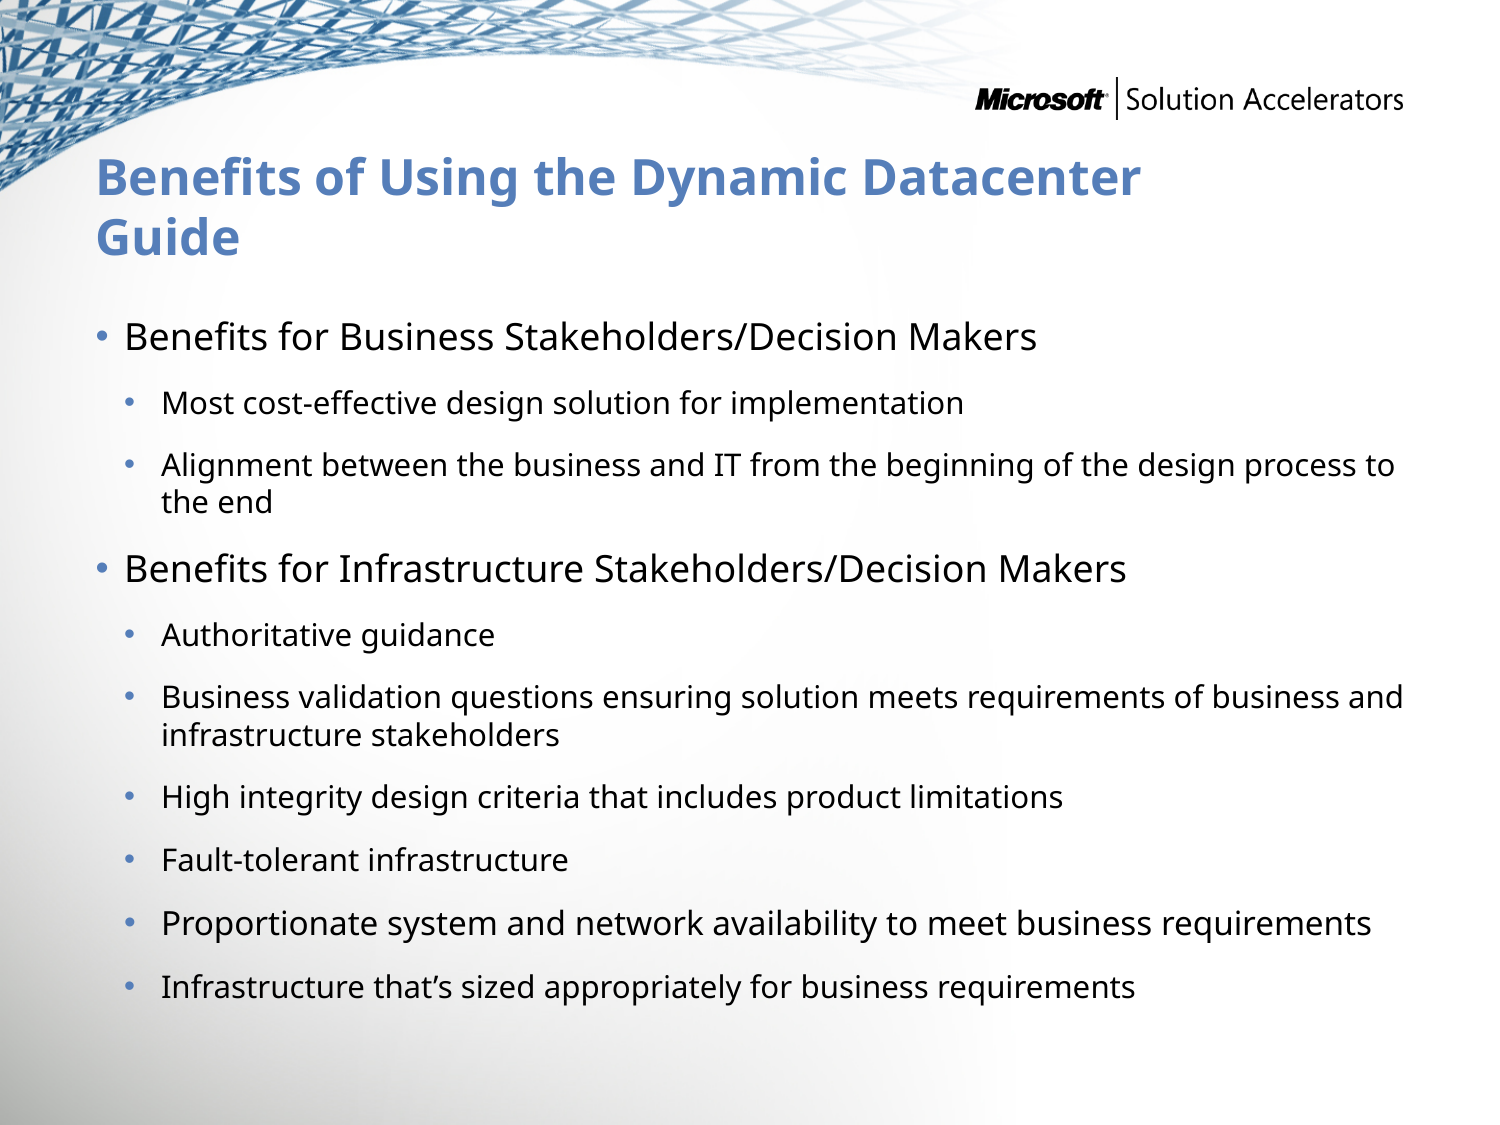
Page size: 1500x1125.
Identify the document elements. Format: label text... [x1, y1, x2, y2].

list Benefits for Business Stakeholders/Decision Makers Most cost-effective design solution for implementation Alignment between the business and IT from the beginning of the design process to the end Benefits for Infrastructure Stakeholders/Decision Makers Authoritative guidance Business validation questions ensuring solution meets requirements of business and infrastructure stakeholders High integrity design criteria that includes product limitations Fault-tolerant infrastructure Proportionate system and network availability to meet business requirements Infrastructure that’s sized appropriately for business requirements [88, 305, 1439, 1050]
picture [0, 0, 1500, 1125]
title Benefits of Using the Dynamic Datacenter Guide [88, 138, 1439, 275]
